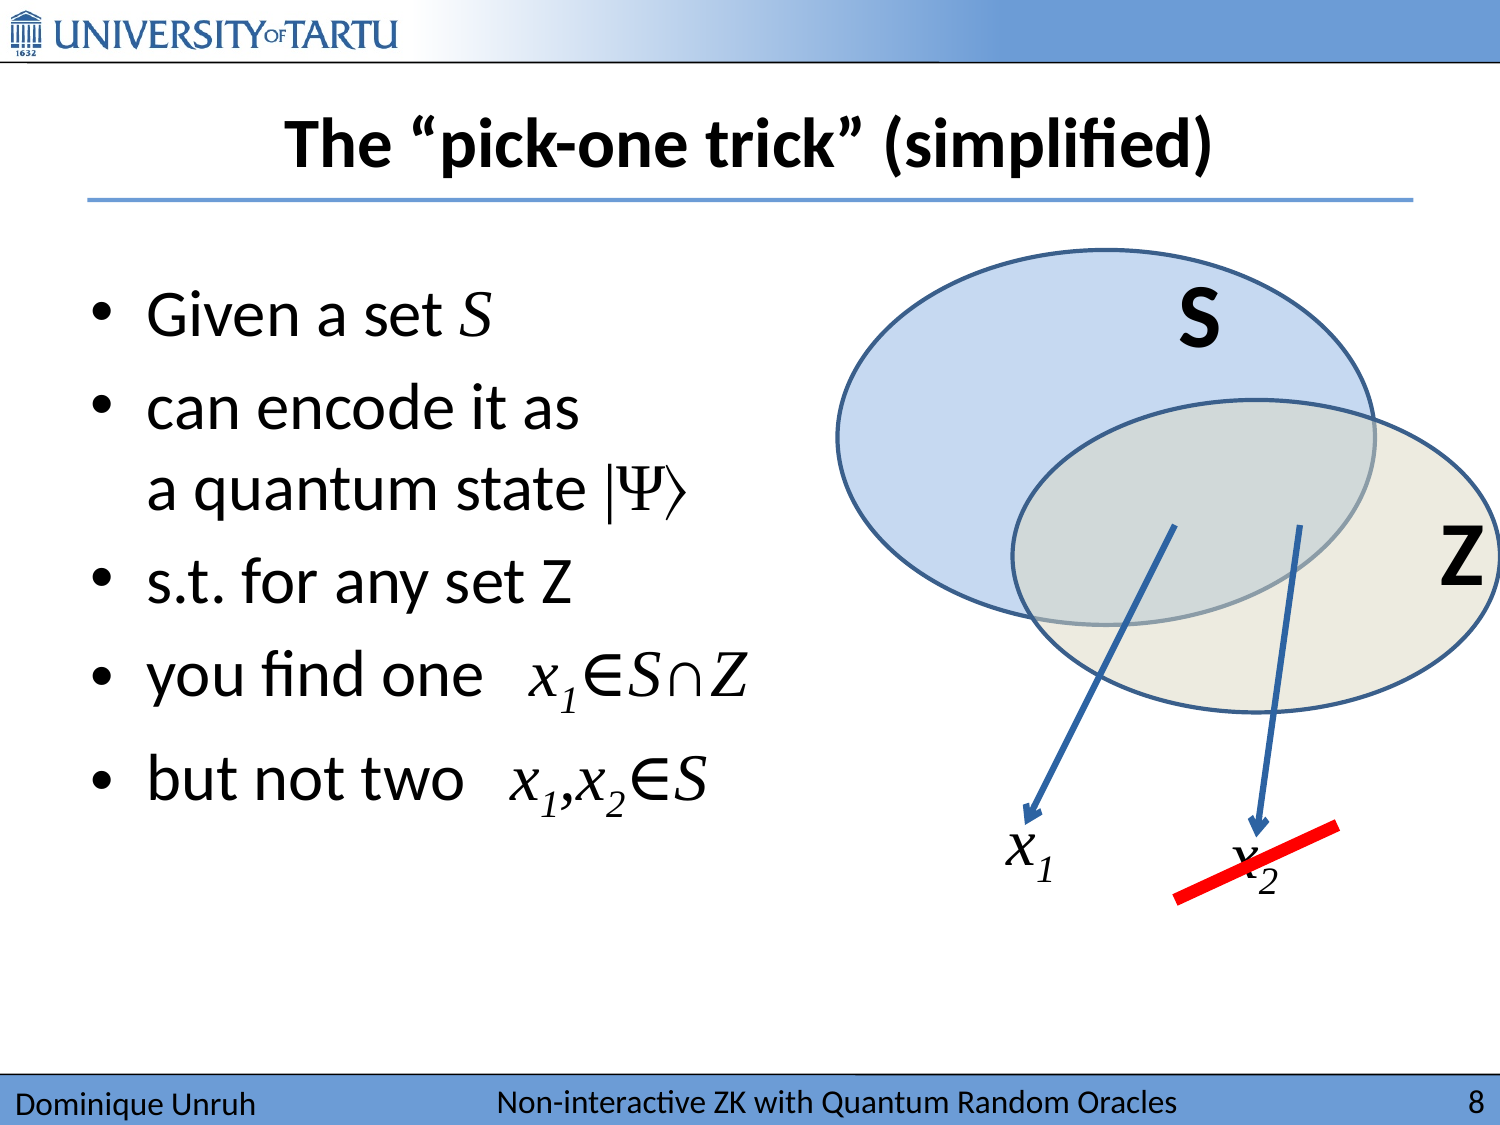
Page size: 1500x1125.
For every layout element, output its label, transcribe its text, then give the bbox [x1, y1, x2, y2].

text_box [1212, 524, 1301, 823]
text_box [989, 524, 1176, 888]
title The “pick-one trick” (simplified) [87, 75, 1413, 203]
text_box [1012, 399, 1500, 713]
slide_number 8 [1400, 1074, 1500, 1125]
footer Non-interactive ZK with Quantum Random Oracles [362, 1074, 1313, 1125]
list Given a set S can encode it as a quantum state |Ψ〉 s.t. for any set Z you find one x1∈S∩Z but not two x1,x2∈S [75, 262, 775, 1005]
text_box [1174, 824, 1338, 901]
picture [0, 0, 407, 61]
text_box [837, 248, 1376, 626]
